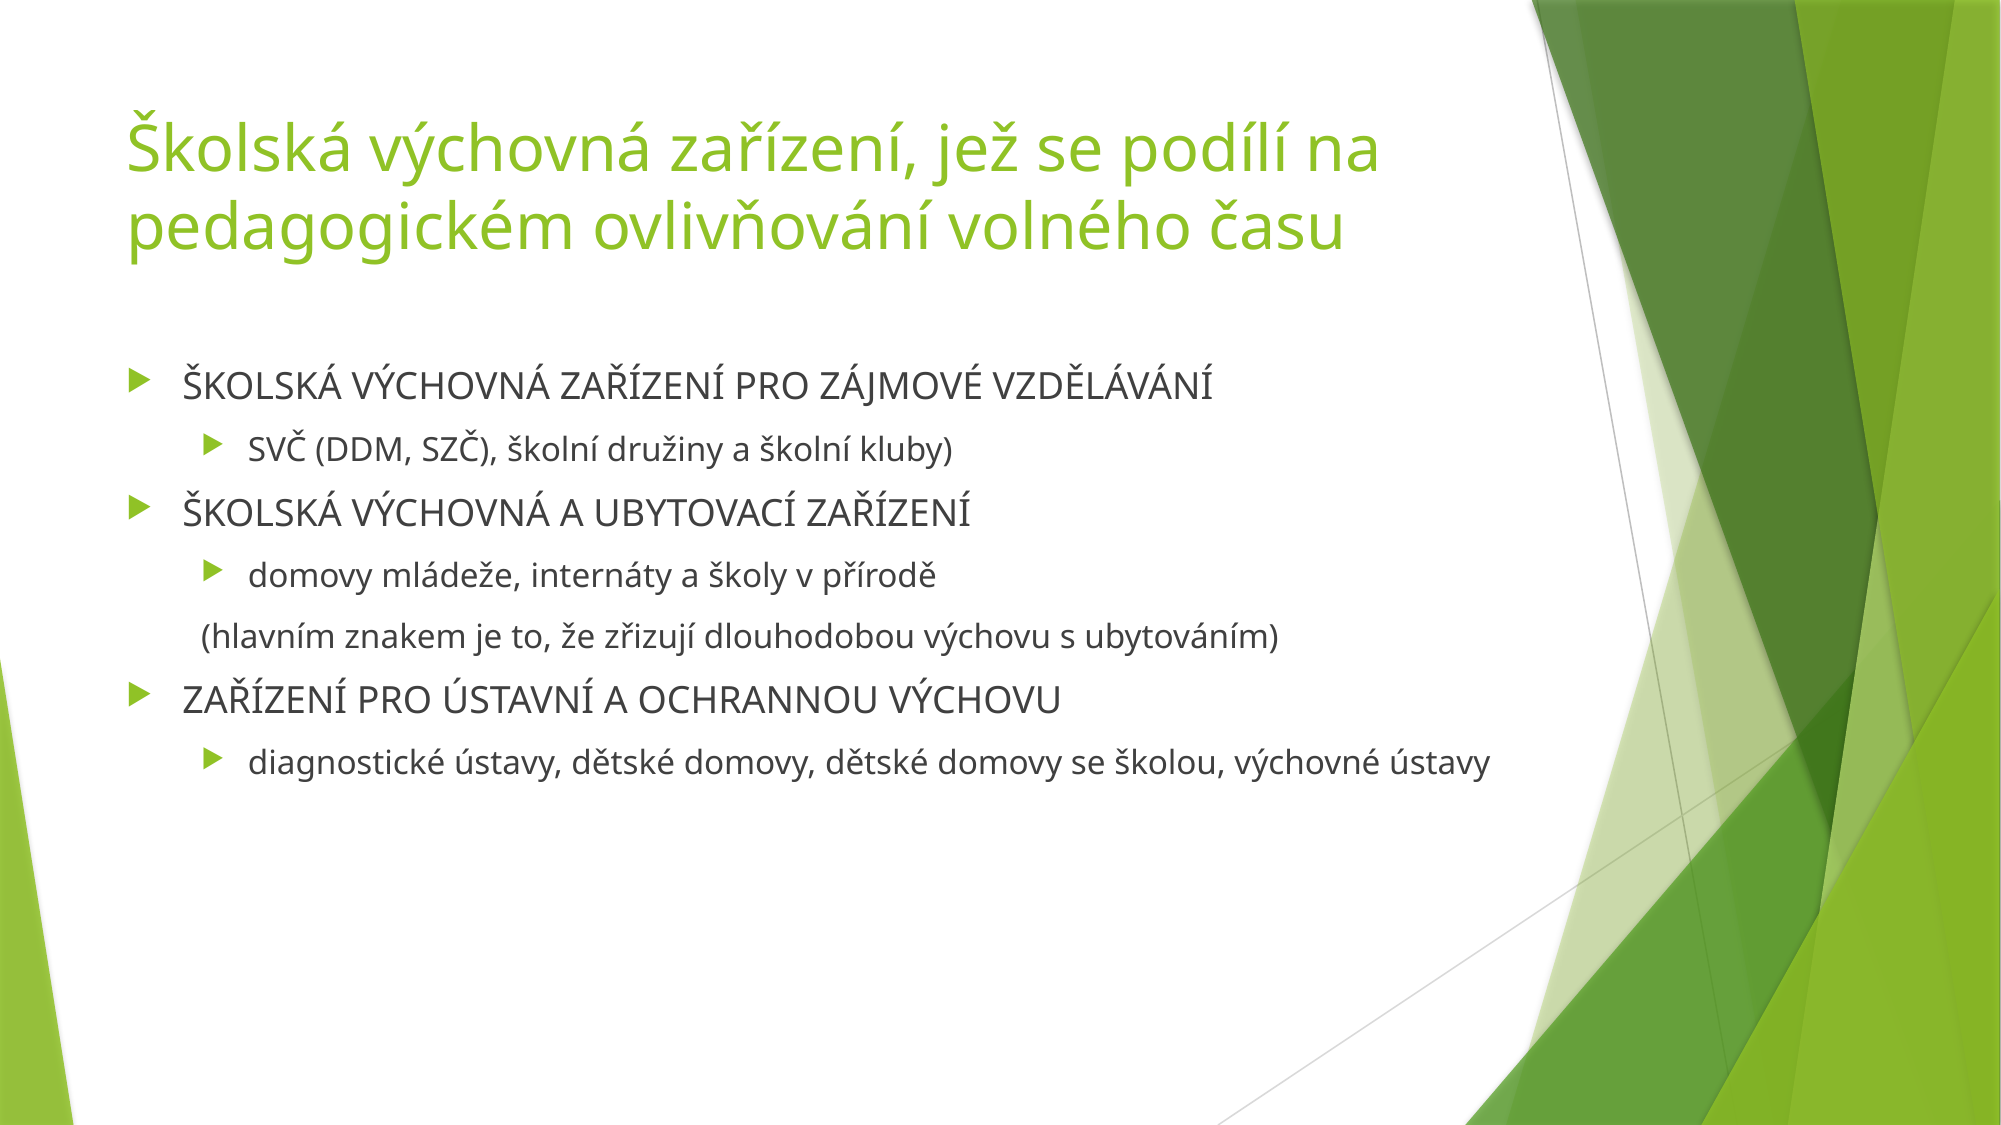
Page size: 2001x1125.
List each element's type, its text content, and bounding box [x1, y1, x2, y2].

list ŠKOLSKÁ VÝCHOVNÁ ZAŘÍZENÍ PRO ZÁJMOVÉ VZDĚLÁVÁNÍ SVČ (DDM, SZČ), školní družiny a školní kluby) ŠKOLSKÁ VÝCHOVNÁ A UBYTOVACÍ ZAŘÍZENÍ domovy mládeže, internáty a školy v přírodě (hlavním znakem je to, že zřizují dlouhodobou výchovu s ubytováním) ZAŘÍZENÍ PRO ÚSTAVNÍ A OCHRANNOU VÝCHOVU diagnostické ústavy, dětské domovy, dětské domovy se školou, výchovné ústavy [111, 354, 1522, 992]
title Školská výchovná zařízení, jež se podílí na pedagogickém ovlivňování volného času [111, 99, 1522, 317]
